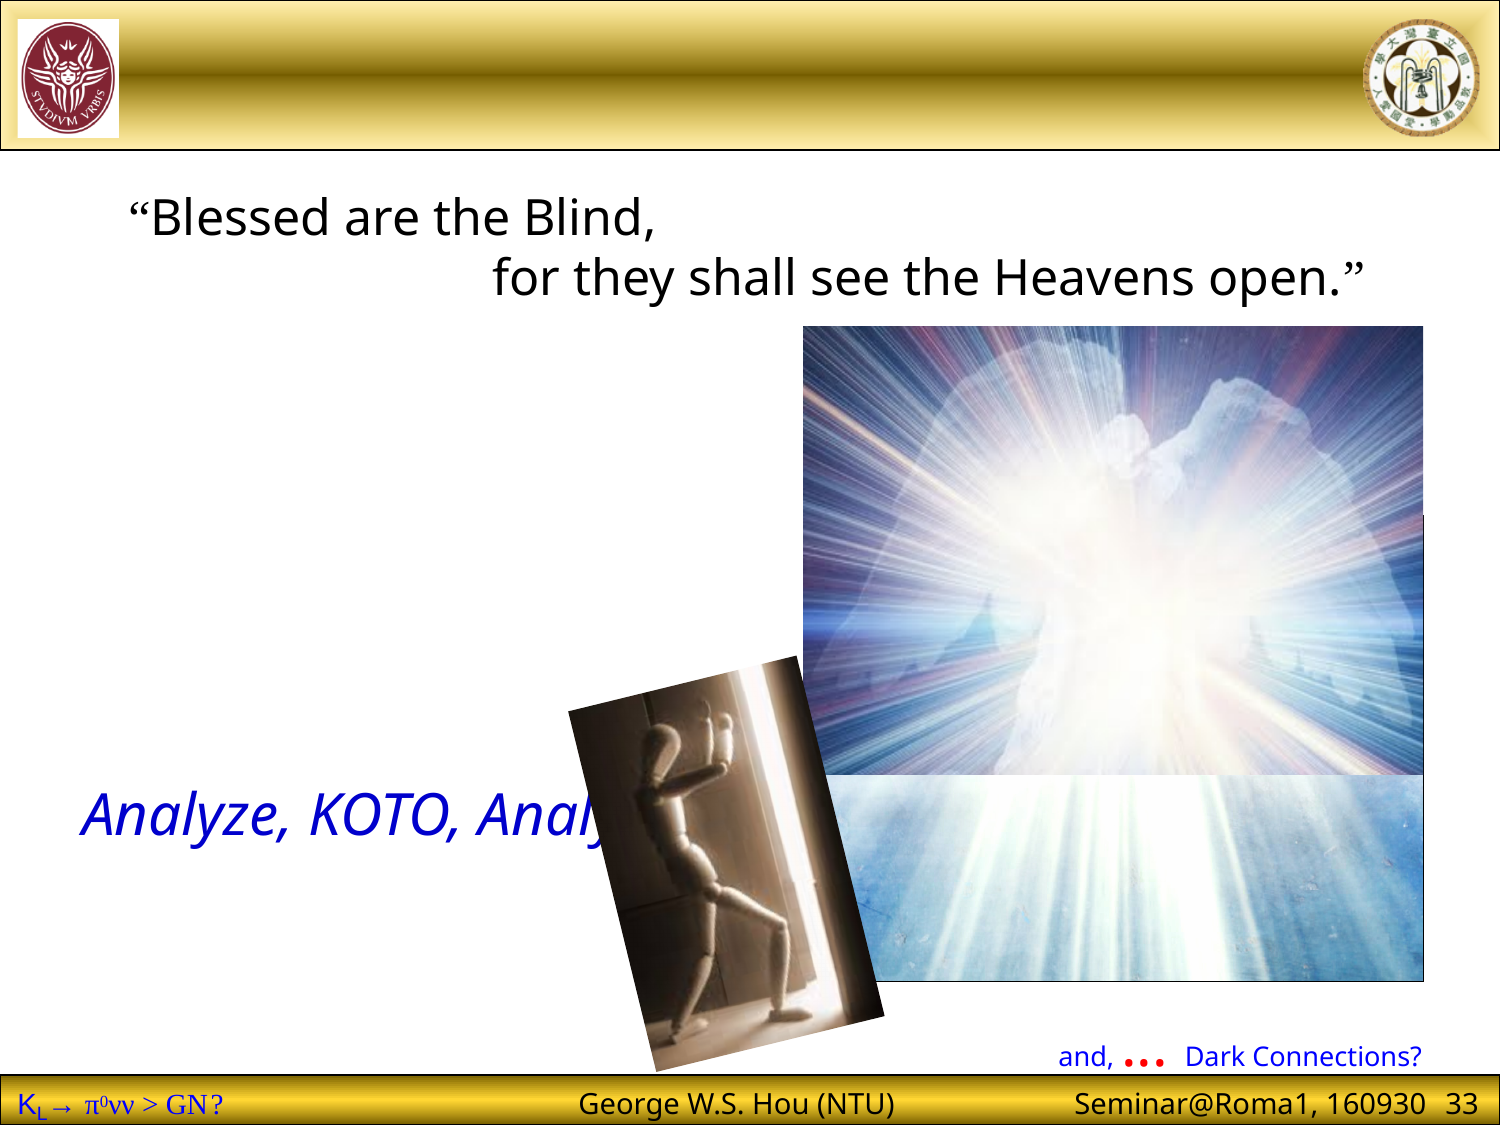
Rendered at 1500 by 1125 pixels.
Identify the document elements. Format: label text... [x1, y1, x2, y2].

picture [17, 19, 119, 138]
picture [1362, 18, 1481, 138]
text_box “Blessed are the Blind, for they shall see the Heavens open.” [113, 178, 1381, 314]
text_box and, ... Dark Connections? [1043, 992, 1437, 1087]
text_box Analyze, KOTO, Analyze ! [67, 770, 603, 855]
picture [568, 326, 1424, 1072]
